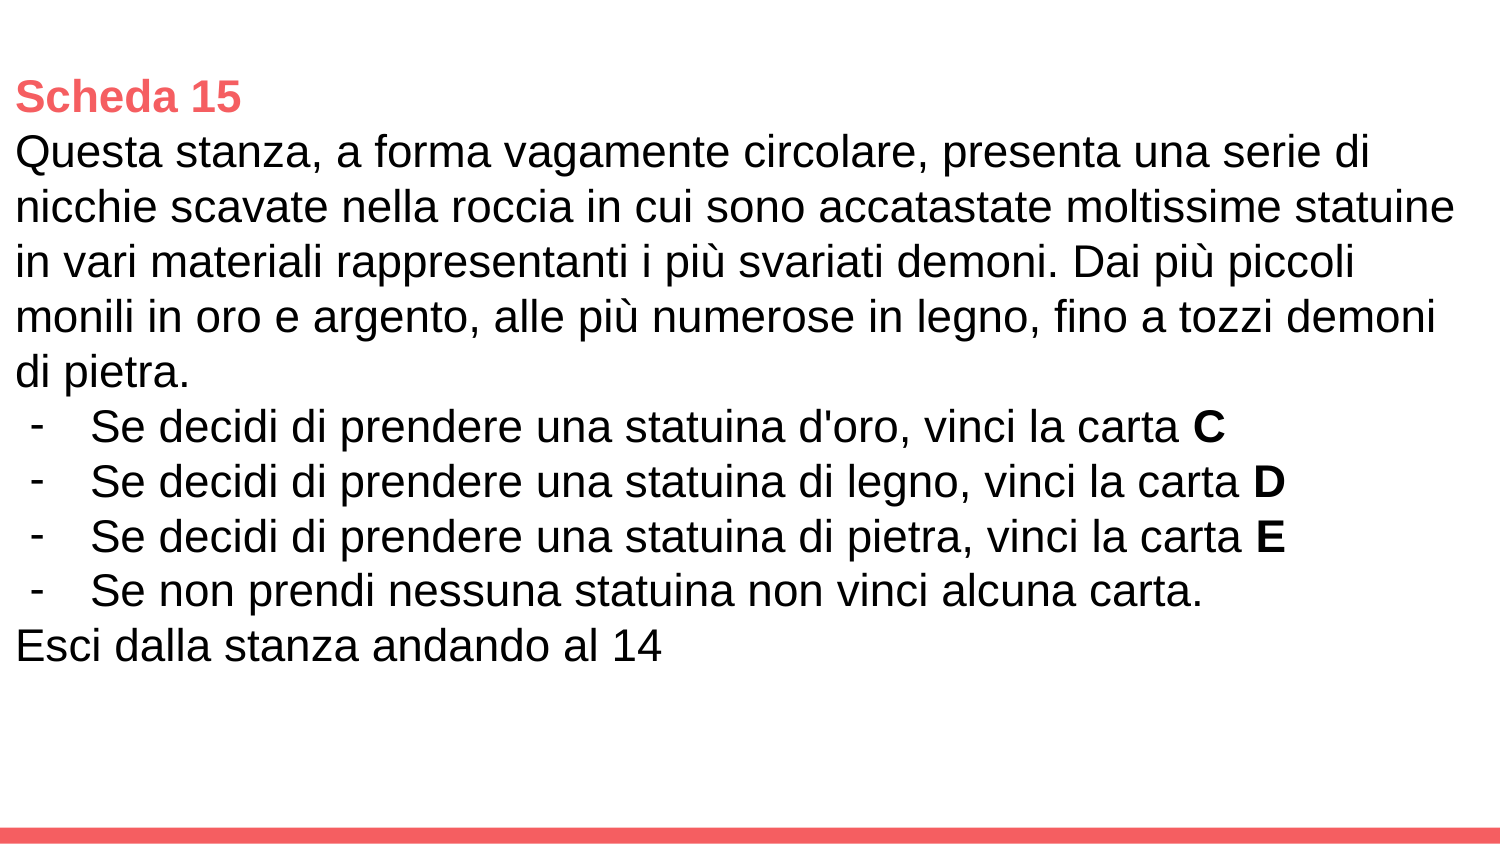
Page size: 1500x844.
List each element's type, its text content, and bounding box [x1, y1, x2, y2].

text_box Scheda 15 Questa stanza, a forma vagamente circolare, presenta una serie di nicchie scavate nella roccia in cui sono accatastate moltissime statuine in vari materiali rappresentanti i più svariati demoni. Dai più piccoli monili in oro e argento, alle più numerose in legno, fino a tozzi demoni di pietra. Se decidi di prendere una statuina d'oro, vinci la carta C Se decidi di prendere una statuina di legno, vinci la carta D Se decidi di prendere una statuina di pietra, vinci la carta E Se non prendi nessuna statuina non vinci alcuna carta. Esci dalla stanza andando al 14 [0, 51, 1500, 687]
